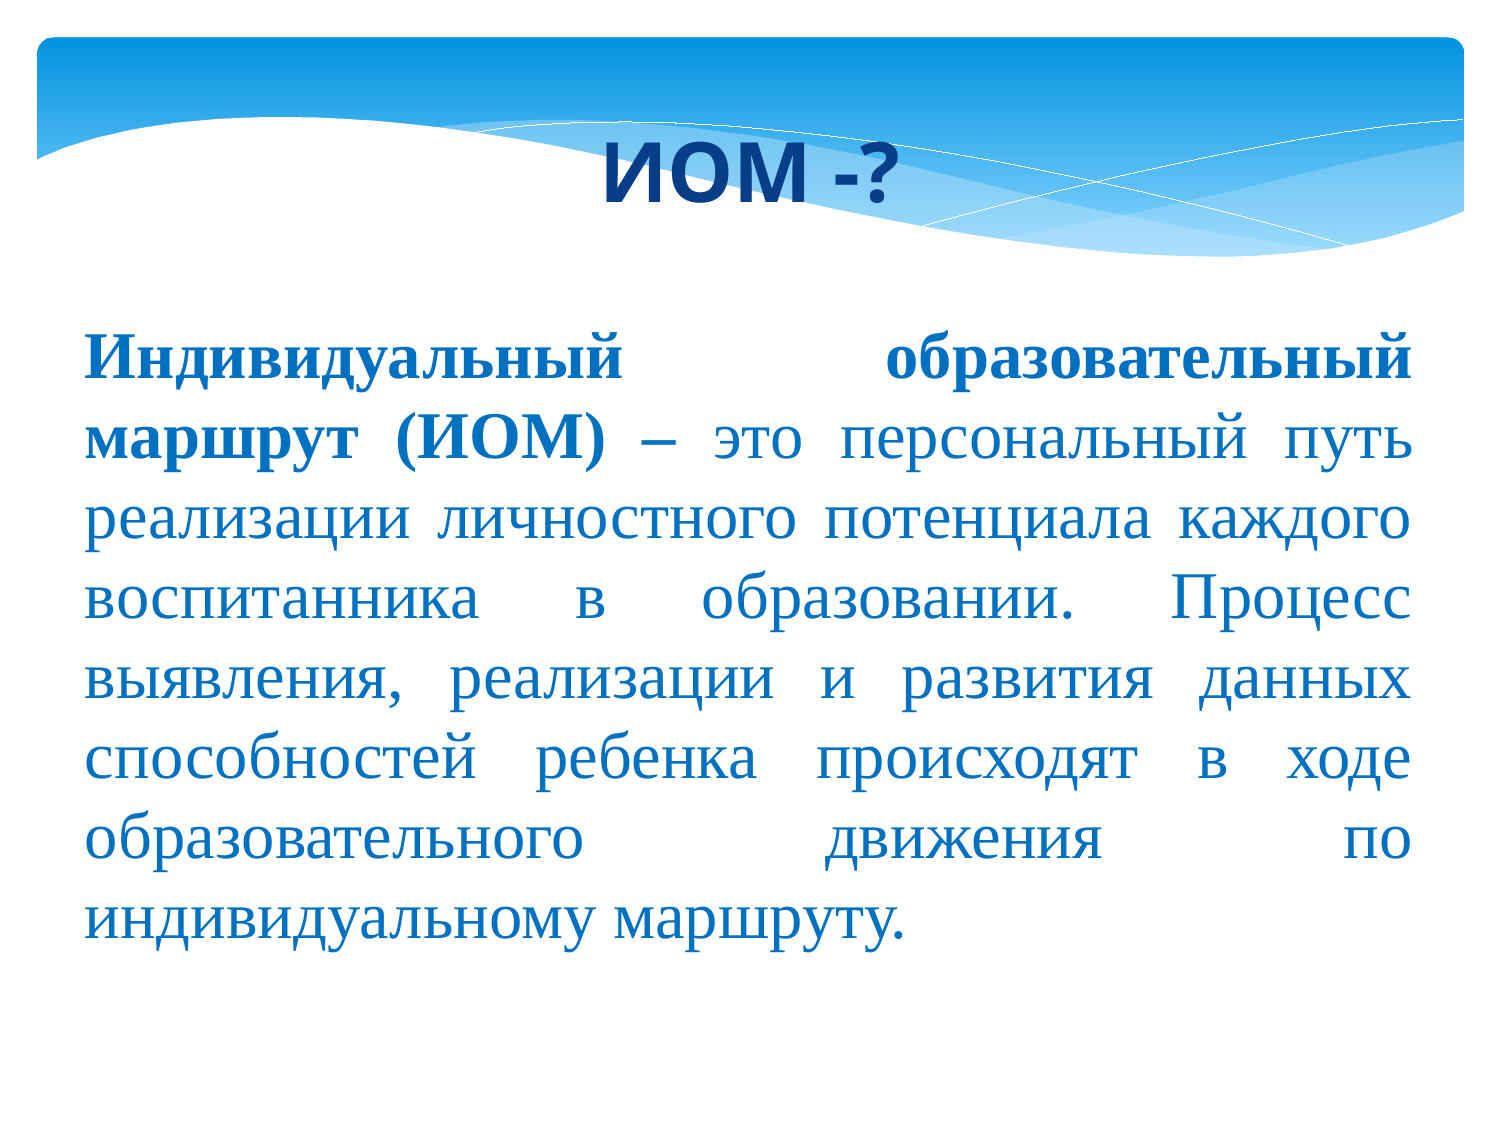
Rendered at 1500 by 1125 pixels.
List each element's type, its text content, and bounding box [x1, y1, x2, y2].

text_box Индивидуальный образовательный маршрут (ИОМ) – это персональный путь реализации личностного потенциала каждого воспитанника в образовании. Процесс выявления, реализации и развития данных способностей ребенка происходят в ходе образовательного движения по индивидуальному маршруту. [70, 304, 1429, 959]
text_box ИОМ -? [0, 35, 1500, 950]
